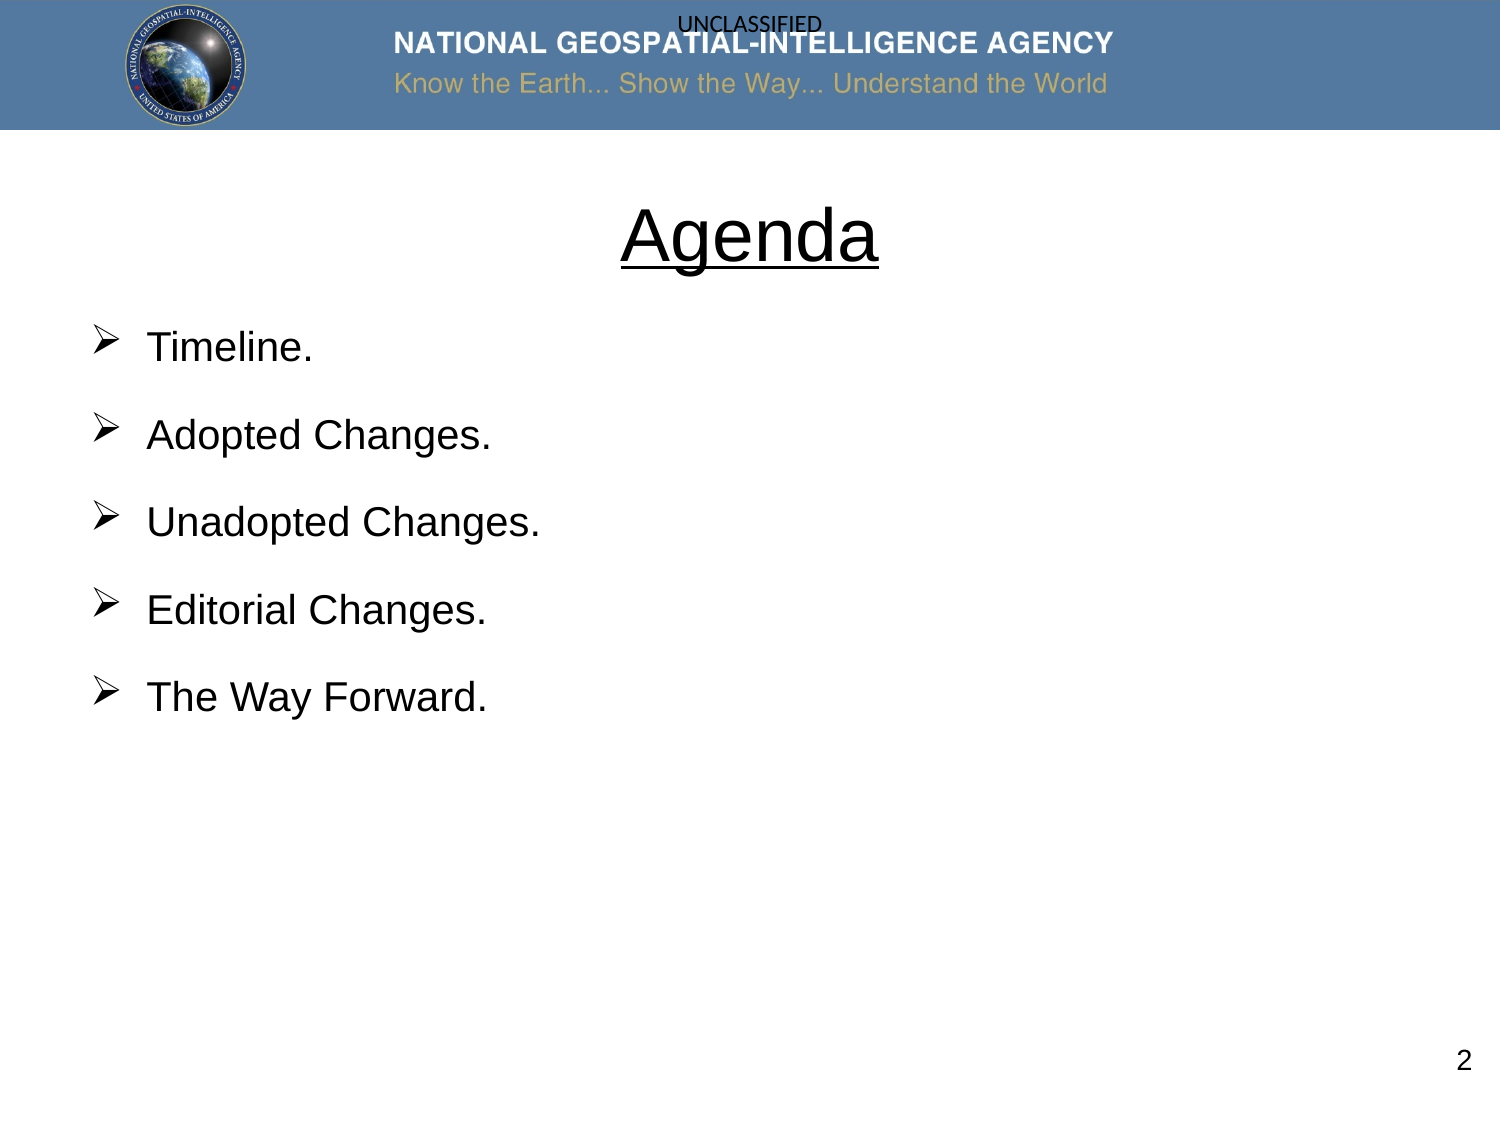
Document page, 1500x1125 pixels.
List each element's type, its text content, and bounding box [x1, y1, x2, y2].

list Timeline. Adopted Changes. Unadopted Changes. Editorial Changes. The Way Forward. [74, 312, 1426, 1038]
picture [0, 0, 1500, 130]
title Agenda [74, 162, 1426, 301]
